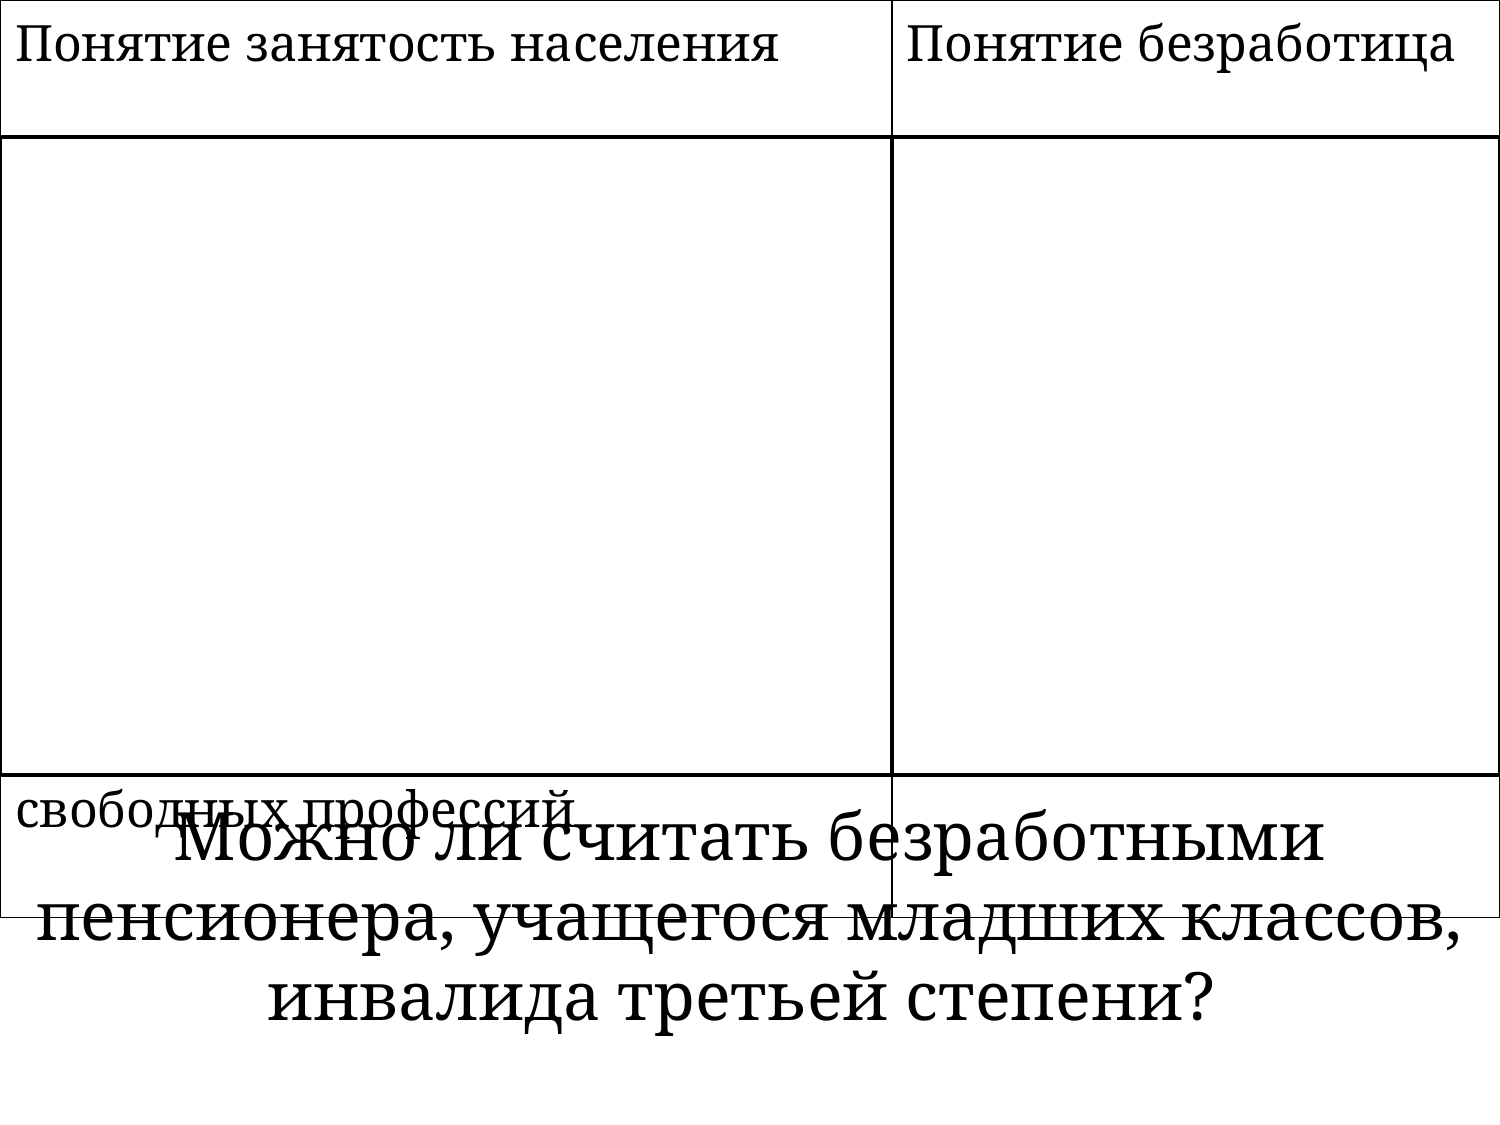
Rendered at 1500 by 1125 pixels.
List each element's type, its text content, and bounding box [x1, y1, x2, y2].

table_header Понятие занятость населения [1, 1, 891, 135]
text_box [0, 135, 890, 777]
table_cell Наличие в стране людей, которые способны и желают трудиться по найму при данном уровне зарплаты, но не могут найти работу [893, 777, 1499, 786]
text_box [890, 135, 1500, 777]
table_header Понятие безработица [893, 1, 1499, 135]
text_box Можно ли считать безработными пенсионера, учащегося младших классов, инвалида третьей степени? [0, 786, 1500, 1042]
table_cell Население, вовлеченное в производственную и непроизводственную деятельность. К занятому населению относят: работающих по найму, предпринимателей, учеников, получающих жалование; частично занятых студентов и домохозяек; лиц свободных профессий [1, 777, 891, 786]
